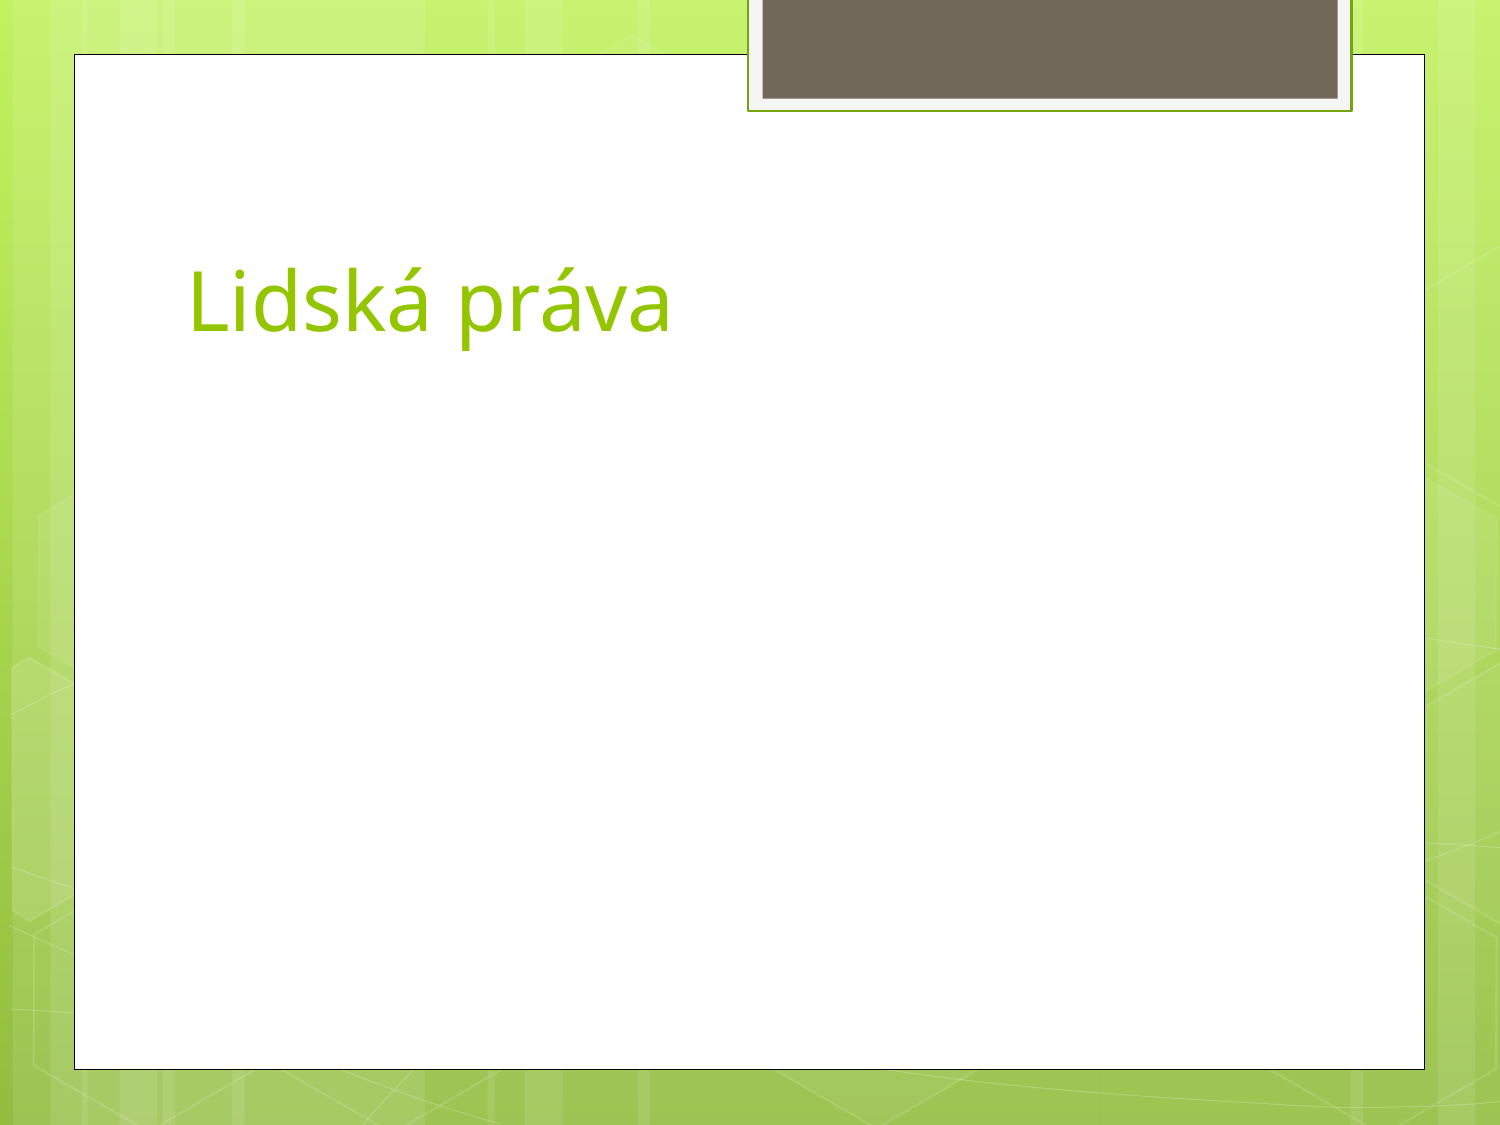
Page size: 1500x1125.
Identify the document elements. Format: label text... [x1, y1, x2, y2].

title Lidská práva [171, 168, 1324, 357]
